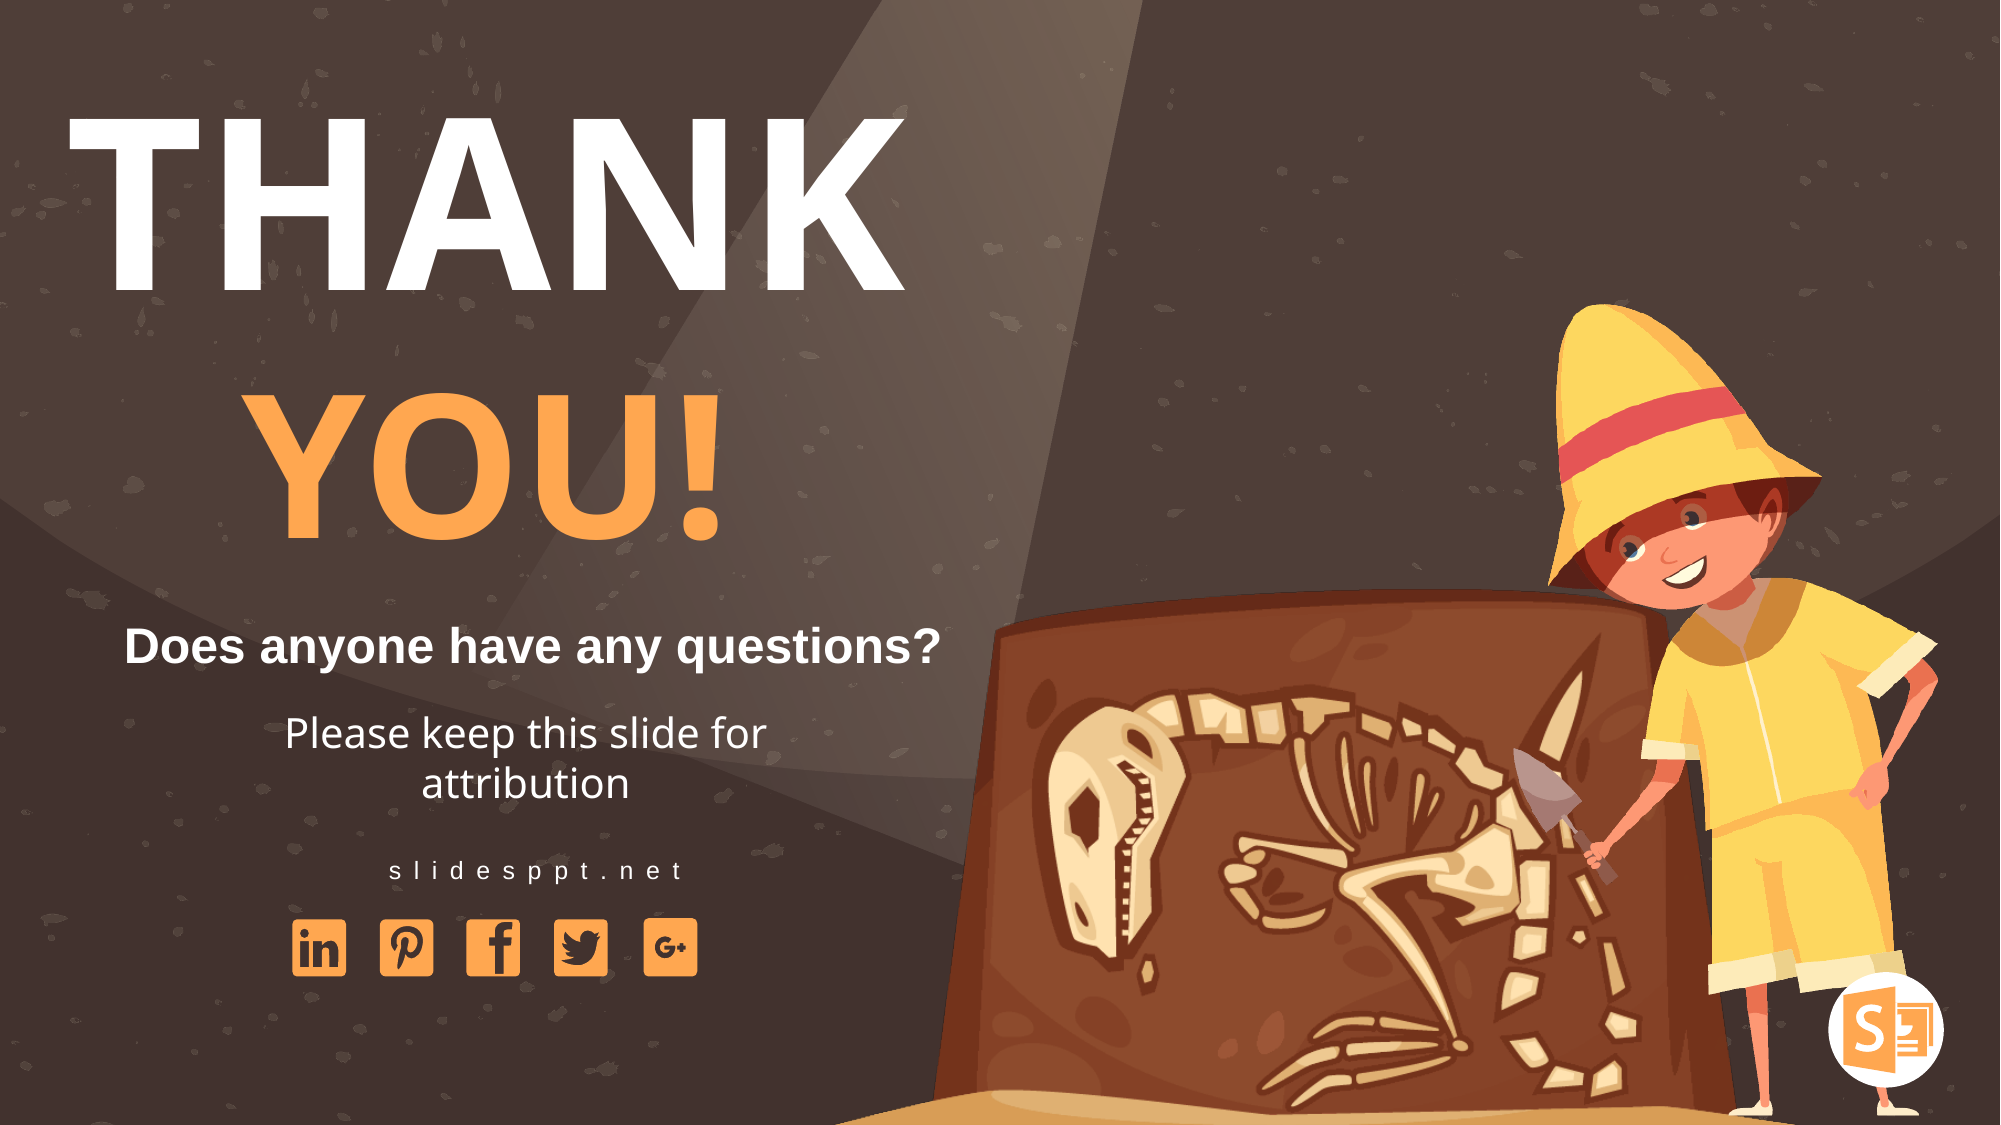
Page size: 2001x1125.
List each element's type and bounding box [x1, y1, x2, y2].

picture [0, 0, 2000, 1125]
text_box [292, 918, 698, 977]
text_box [1828, 972, 1944, 1088]
